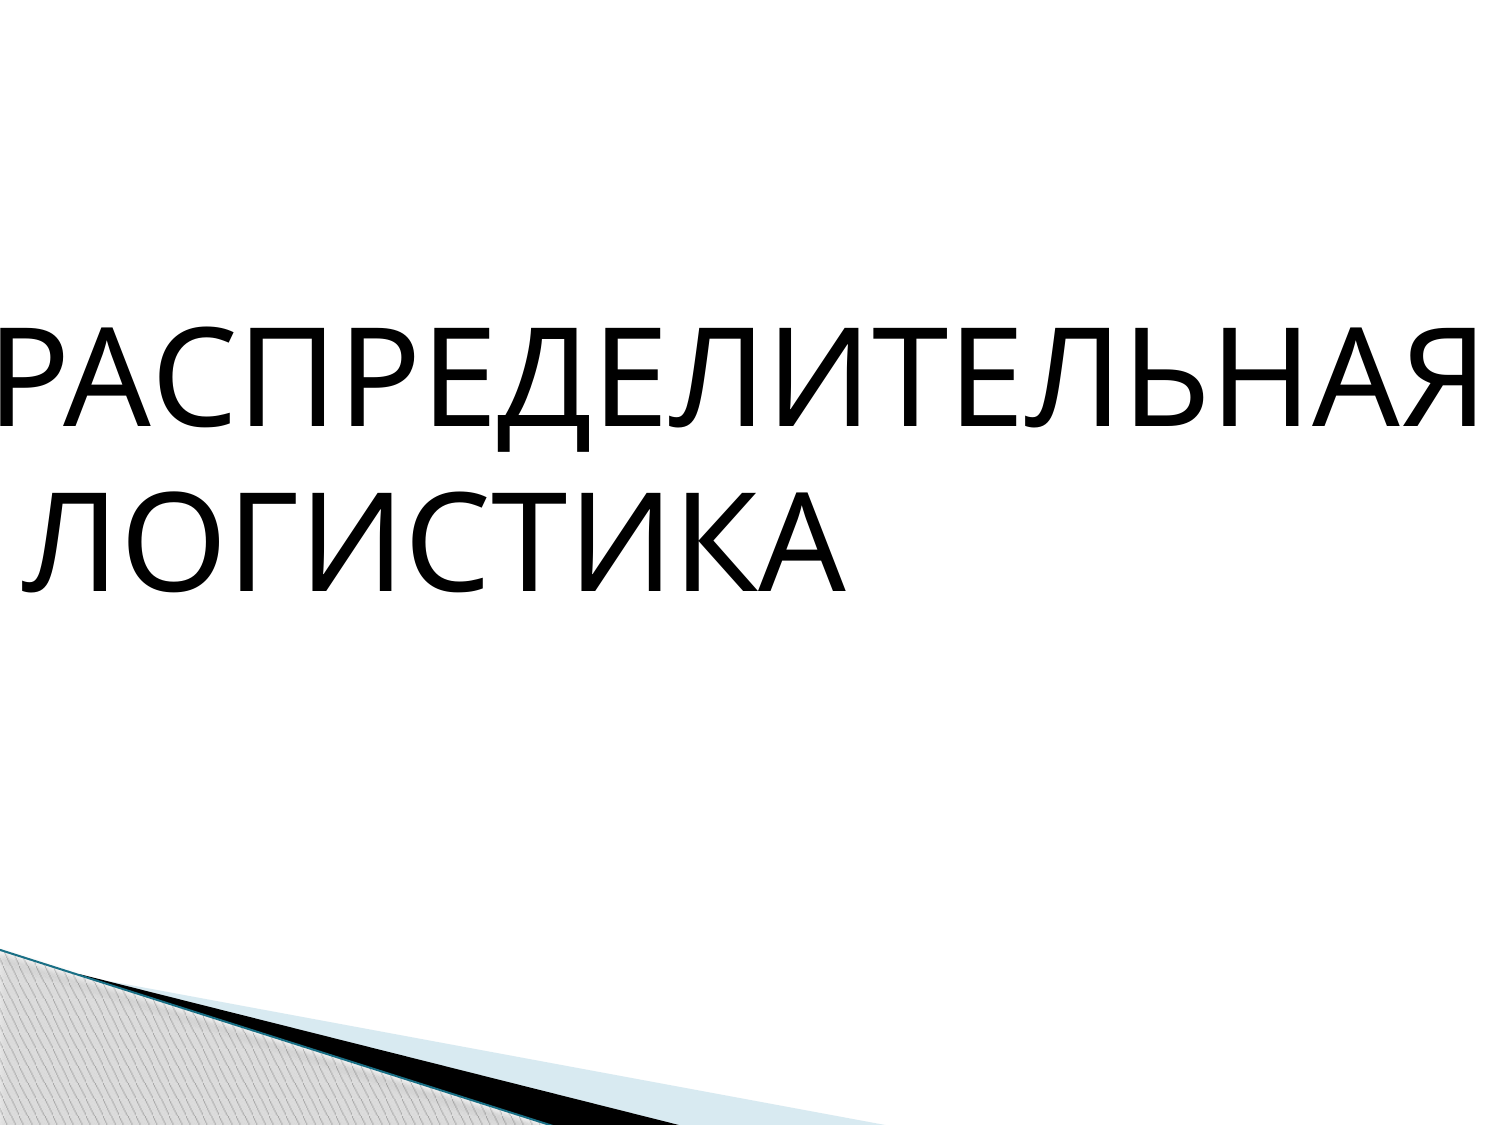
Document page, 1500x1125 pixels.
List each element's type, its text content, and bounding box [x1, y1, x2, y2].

text_box РАСПРЕДЕЛИТЕЛЬНАЯ ЛОГИСТИКА [0, 281, 1500, 626]
